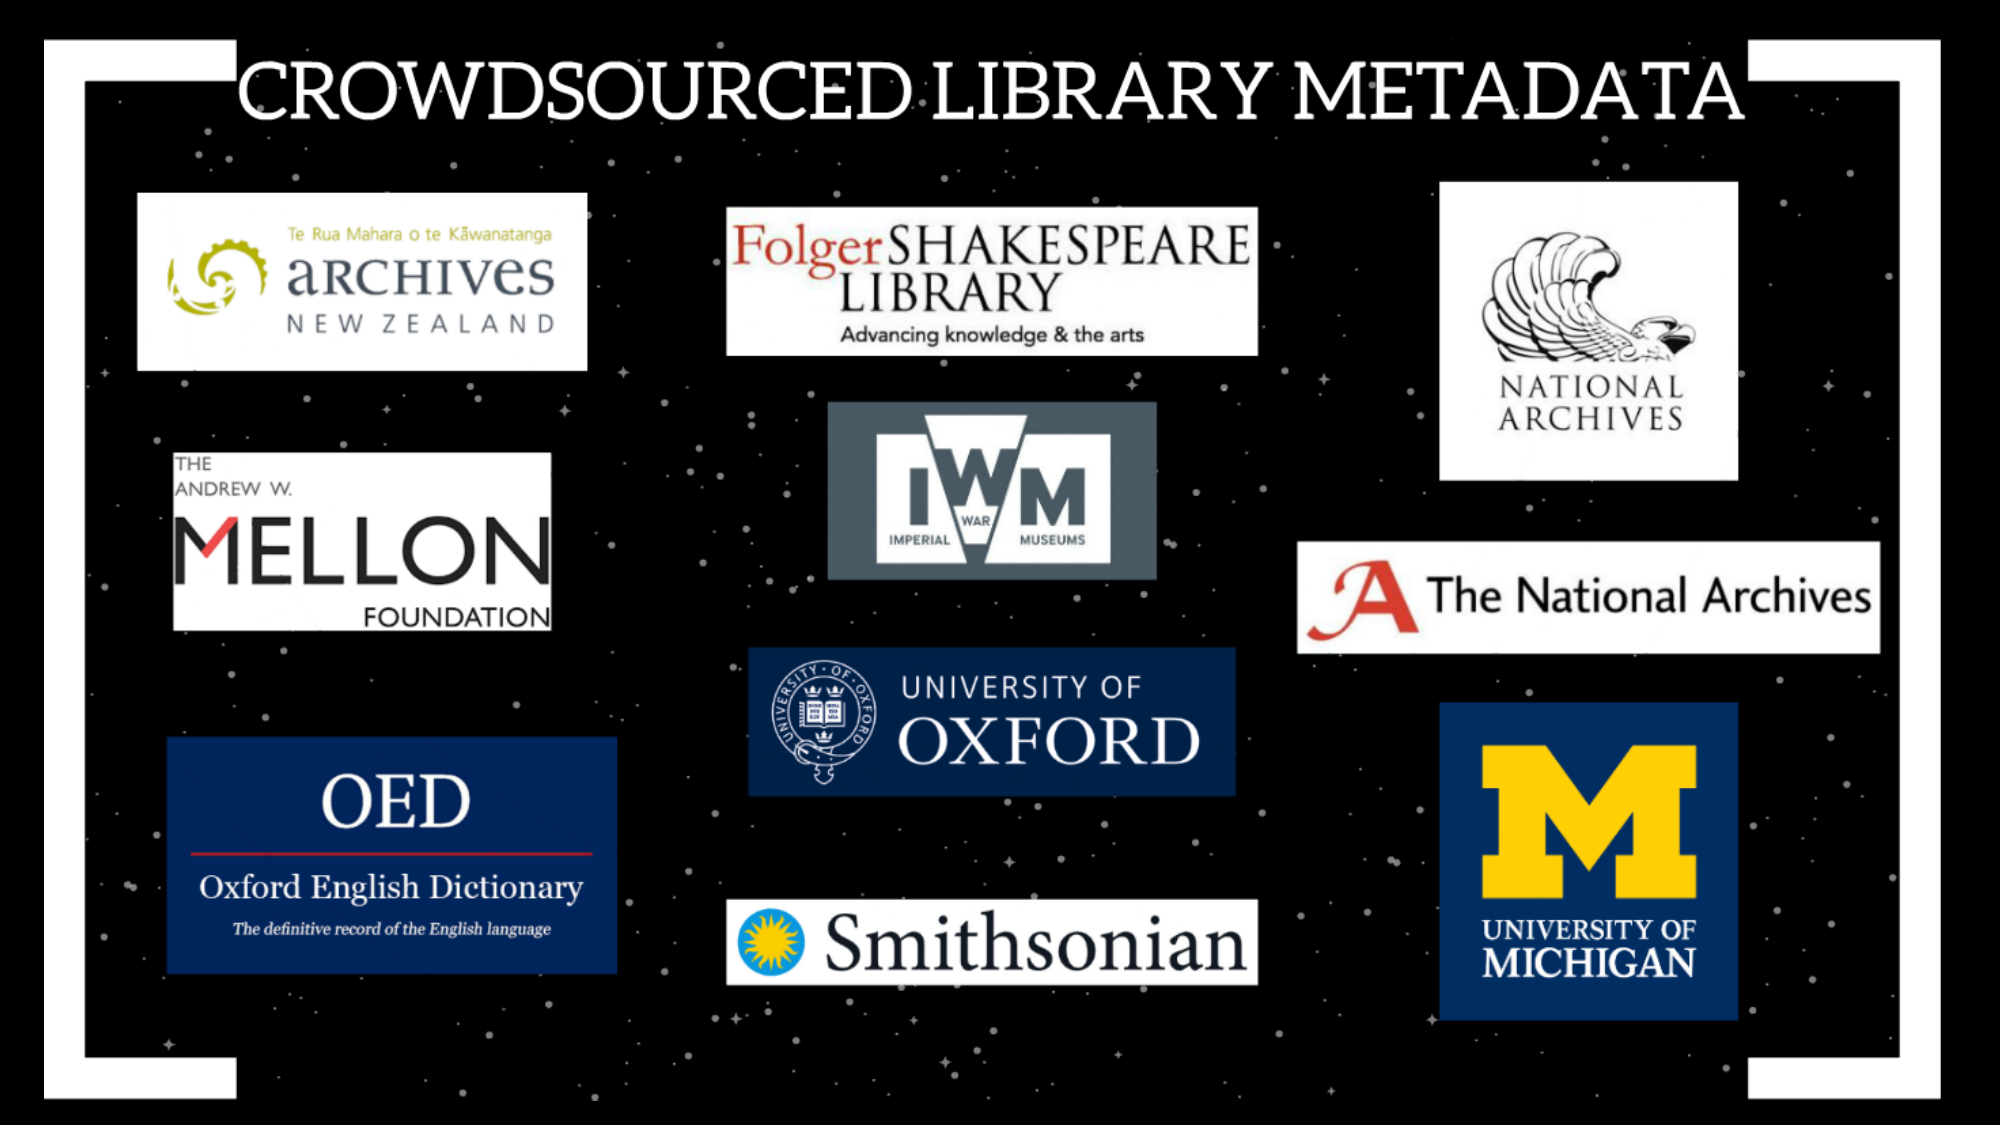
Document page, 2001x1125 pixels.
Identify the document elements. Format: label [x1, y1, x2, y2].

picture [44, 38, 1945, 1101]
